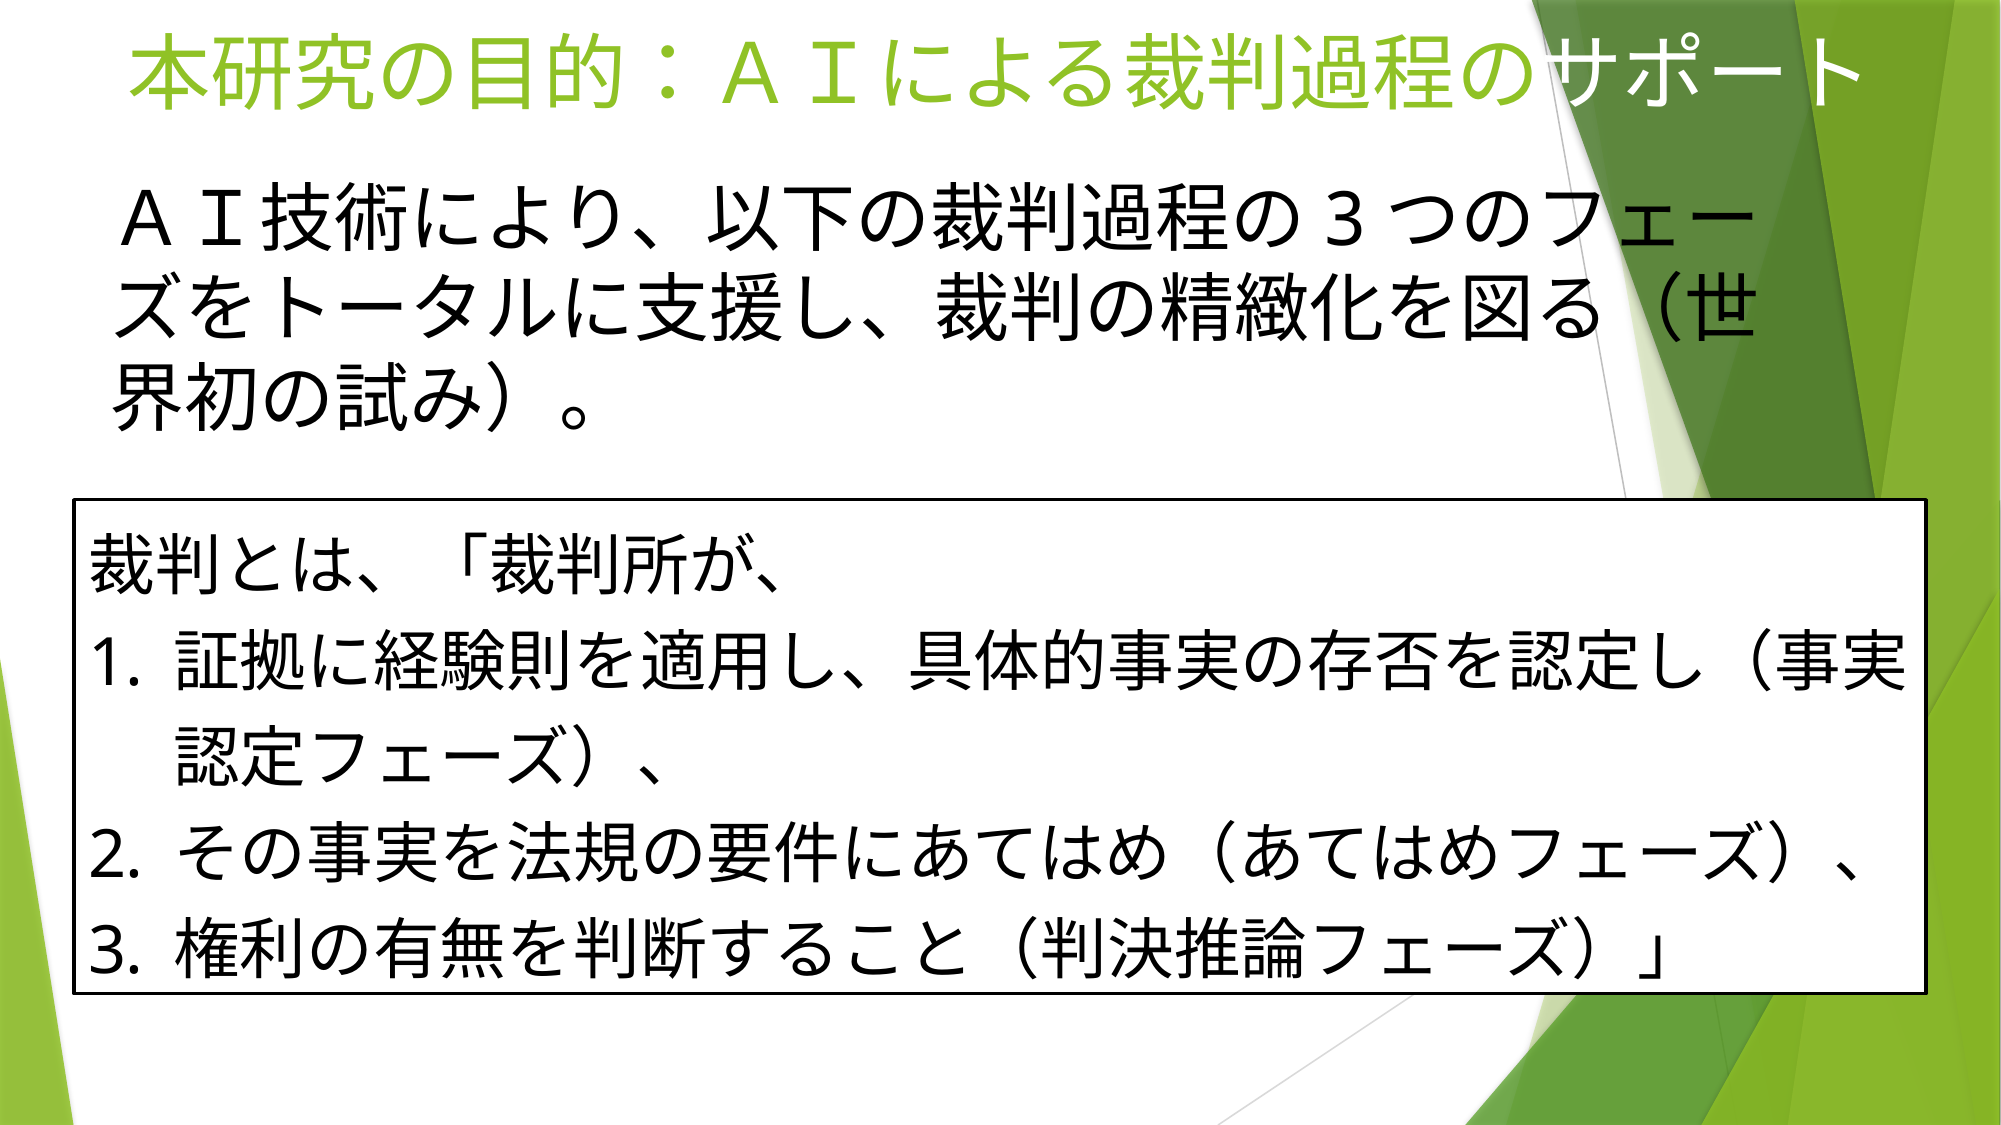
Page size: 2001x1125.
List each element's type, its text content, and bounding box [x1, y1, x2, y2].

text_box 裁判とは、「裁判所が、 証拠に経験則を適用し、具体的事実の存否を認定し（事実認定フェーズ）、 その事実を法規の要件にあてはめ（あてはめフェーズ）、 権利の有無を判断すること（判決推論フェーズ）」 [72, 498, 1928, 995]
list ＡＩ技術により、以下の裁判過程の3つのフェーズをトータルに支援し、裁判の精緻化を図る（世界初の試み）。 [94, 162, 1820, 498]
title 本研究の目的：ＡＩによる裁判過程のサポート [94, 12, 1906, 231]
